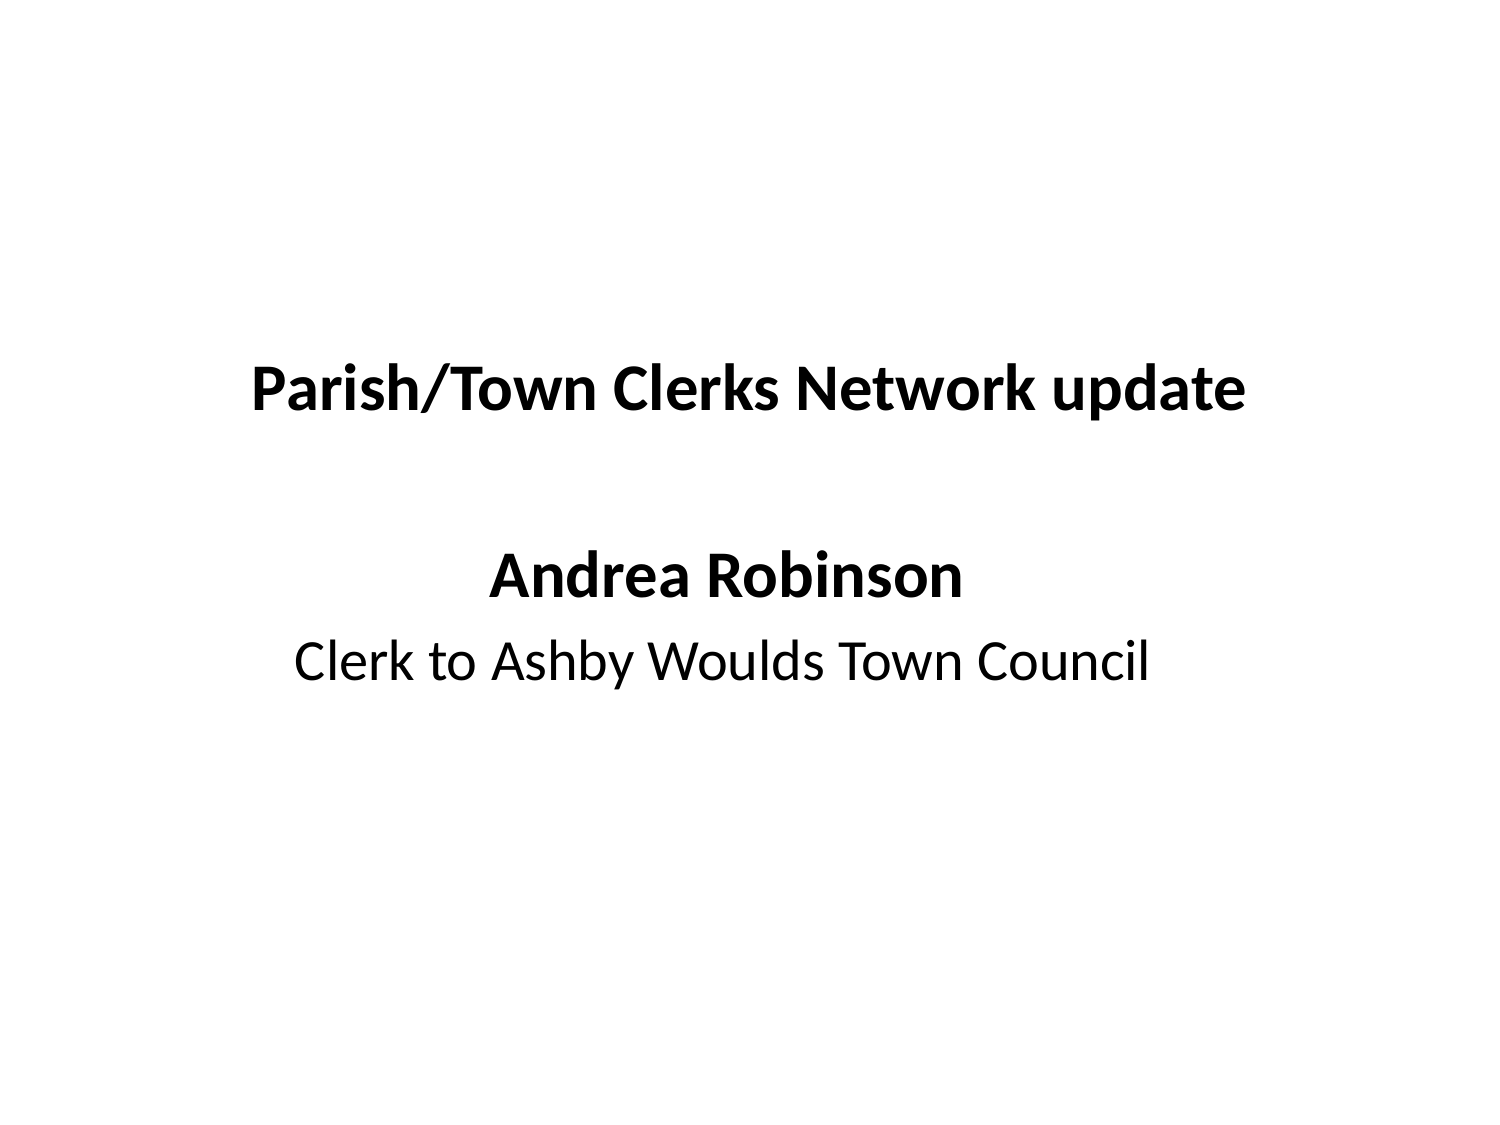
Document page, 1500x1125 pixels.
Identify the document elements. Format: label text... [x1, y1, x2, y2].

text_box Parish/Town Clerks Network update Andrea Robinson Clerk to Ashby Woulds Town Council [64, 243, 1436, 986]
